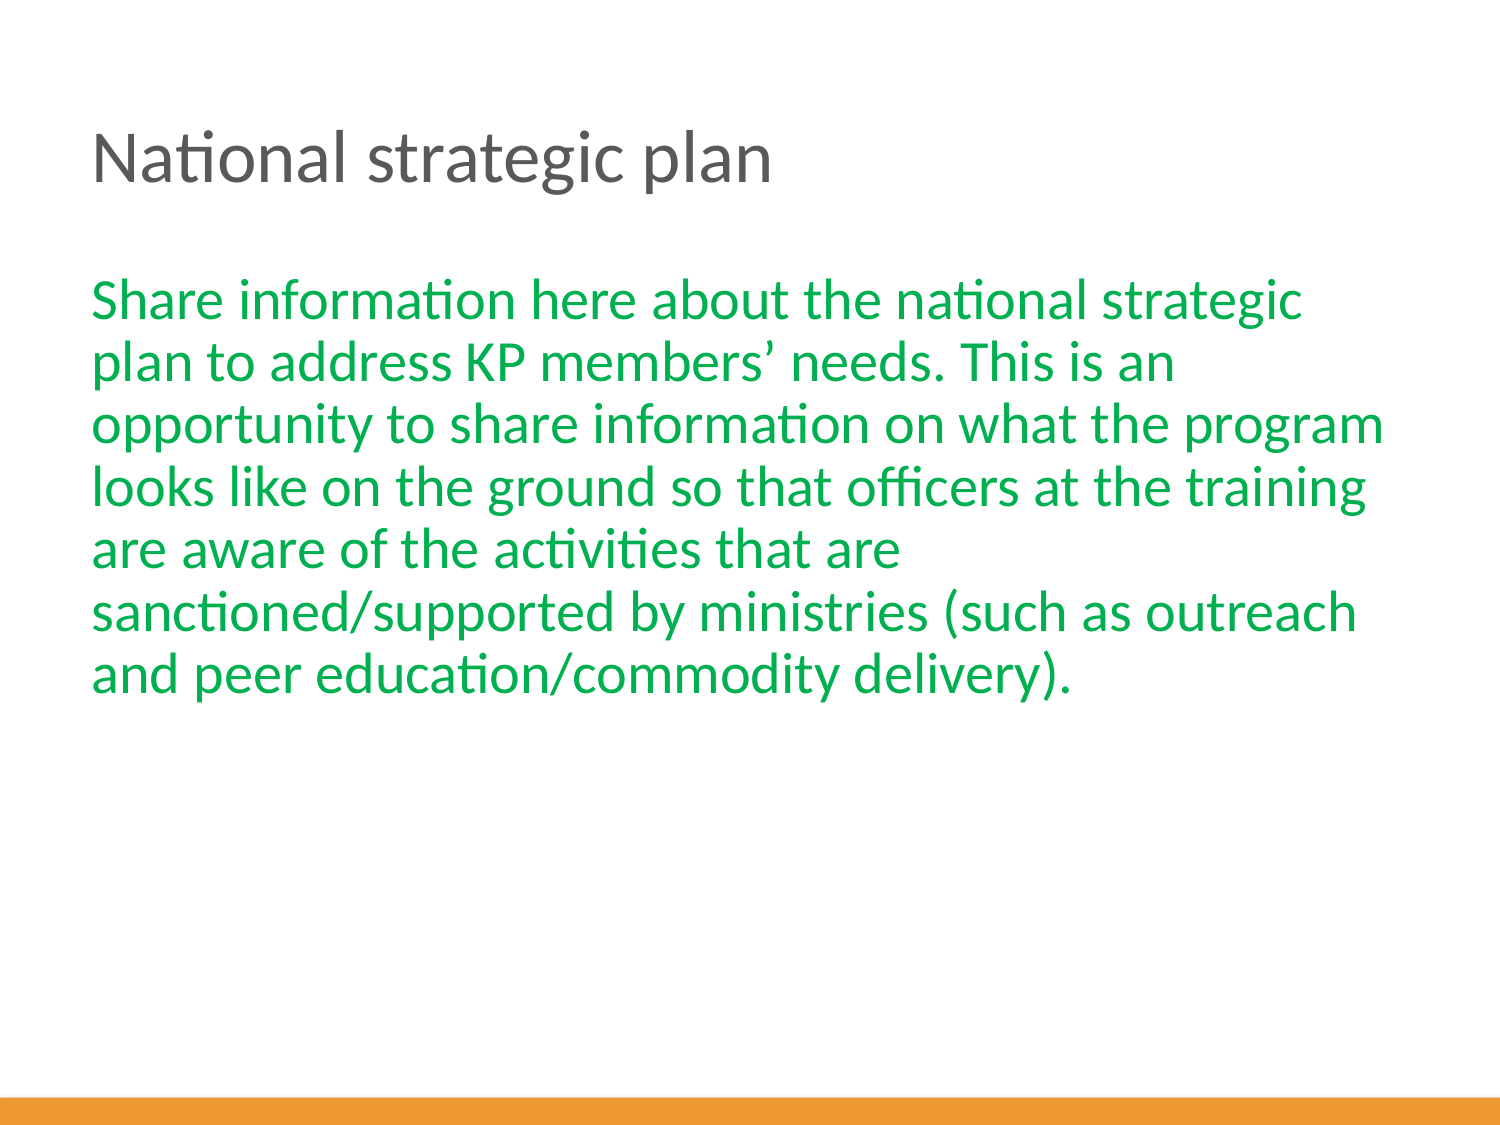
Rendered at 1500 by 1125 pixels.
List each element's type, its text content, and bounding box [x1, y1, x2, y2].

title National strategic plan [76, 73, 1425, 233]
list Share information here about the national strategic plan to address KP members’ needs. This is an opportunity to share information on what the program looks like on the ground so that officers at the training are aware of the activities that are sanctioned/supported by ministries (such as outreach and peer education/commodity delivery). [76, 260, 1425, 946]
